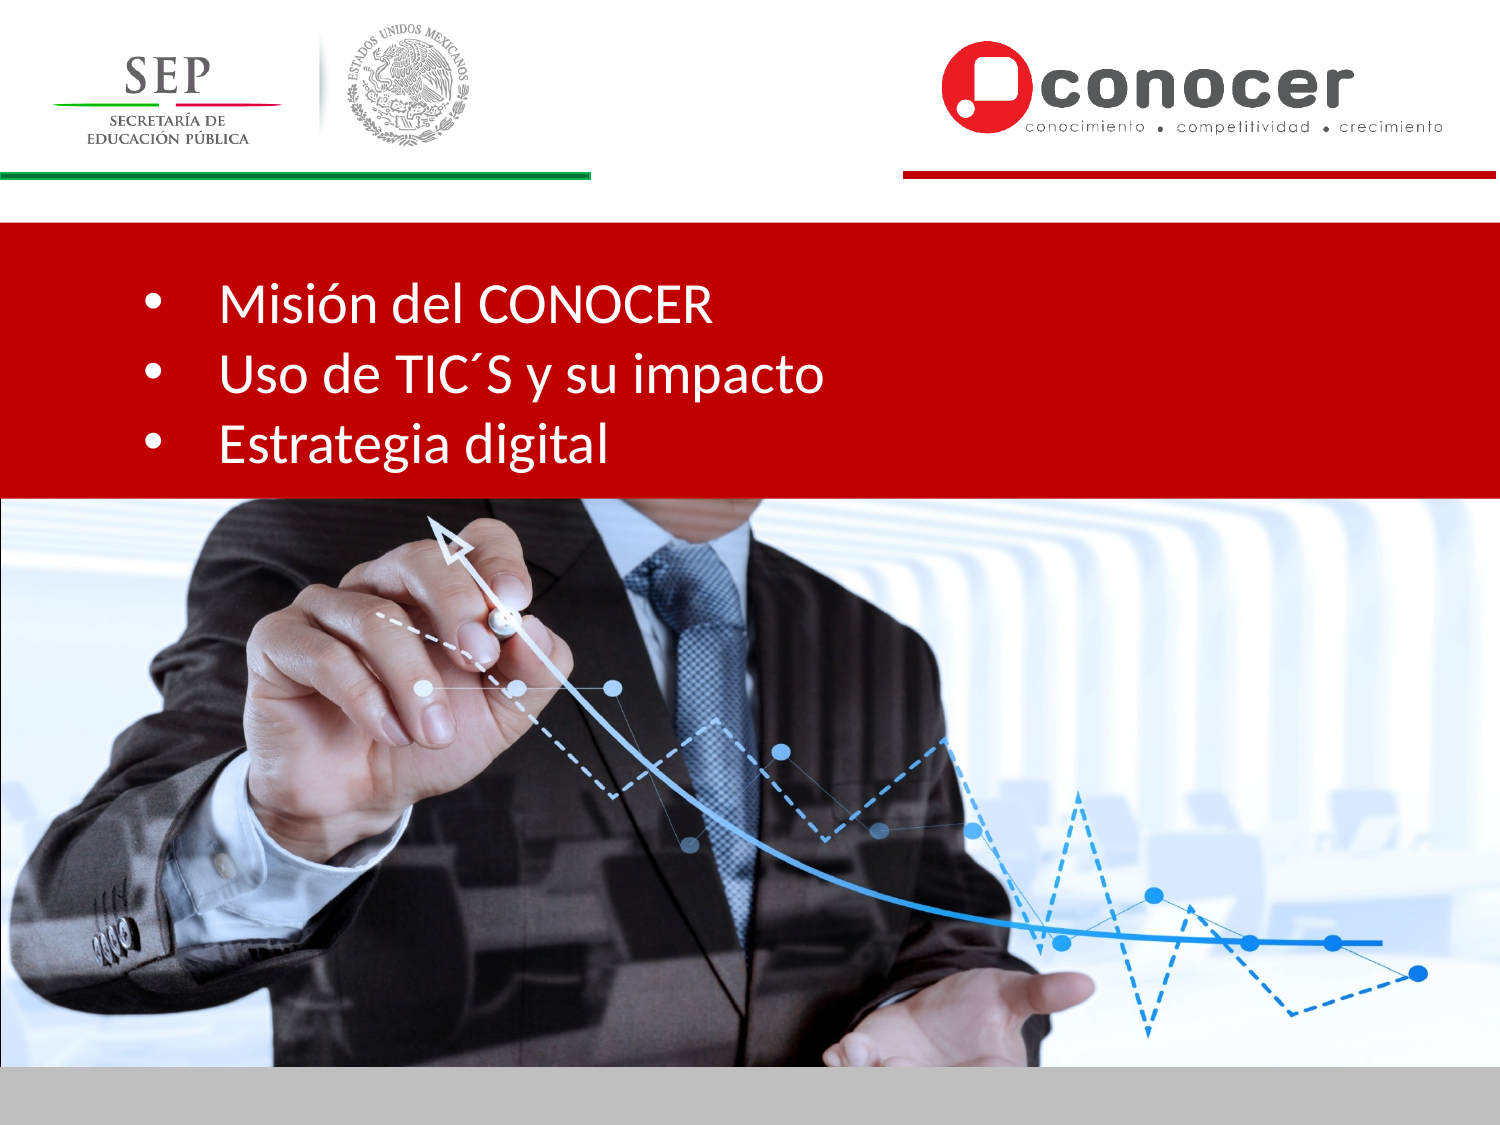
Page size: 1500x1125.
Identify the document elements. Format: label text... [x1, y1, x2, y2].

picture [36, 11, 480, 166]
text_box Misión del CONOCER Uso de TIC´S y su impacto Estrategia digital [128, 257, 1348, 483]
picture [894, 17, 1469, 174]
picture [0, 498, 1500, 1067]
text_box [0, 222, 1500, 498]
